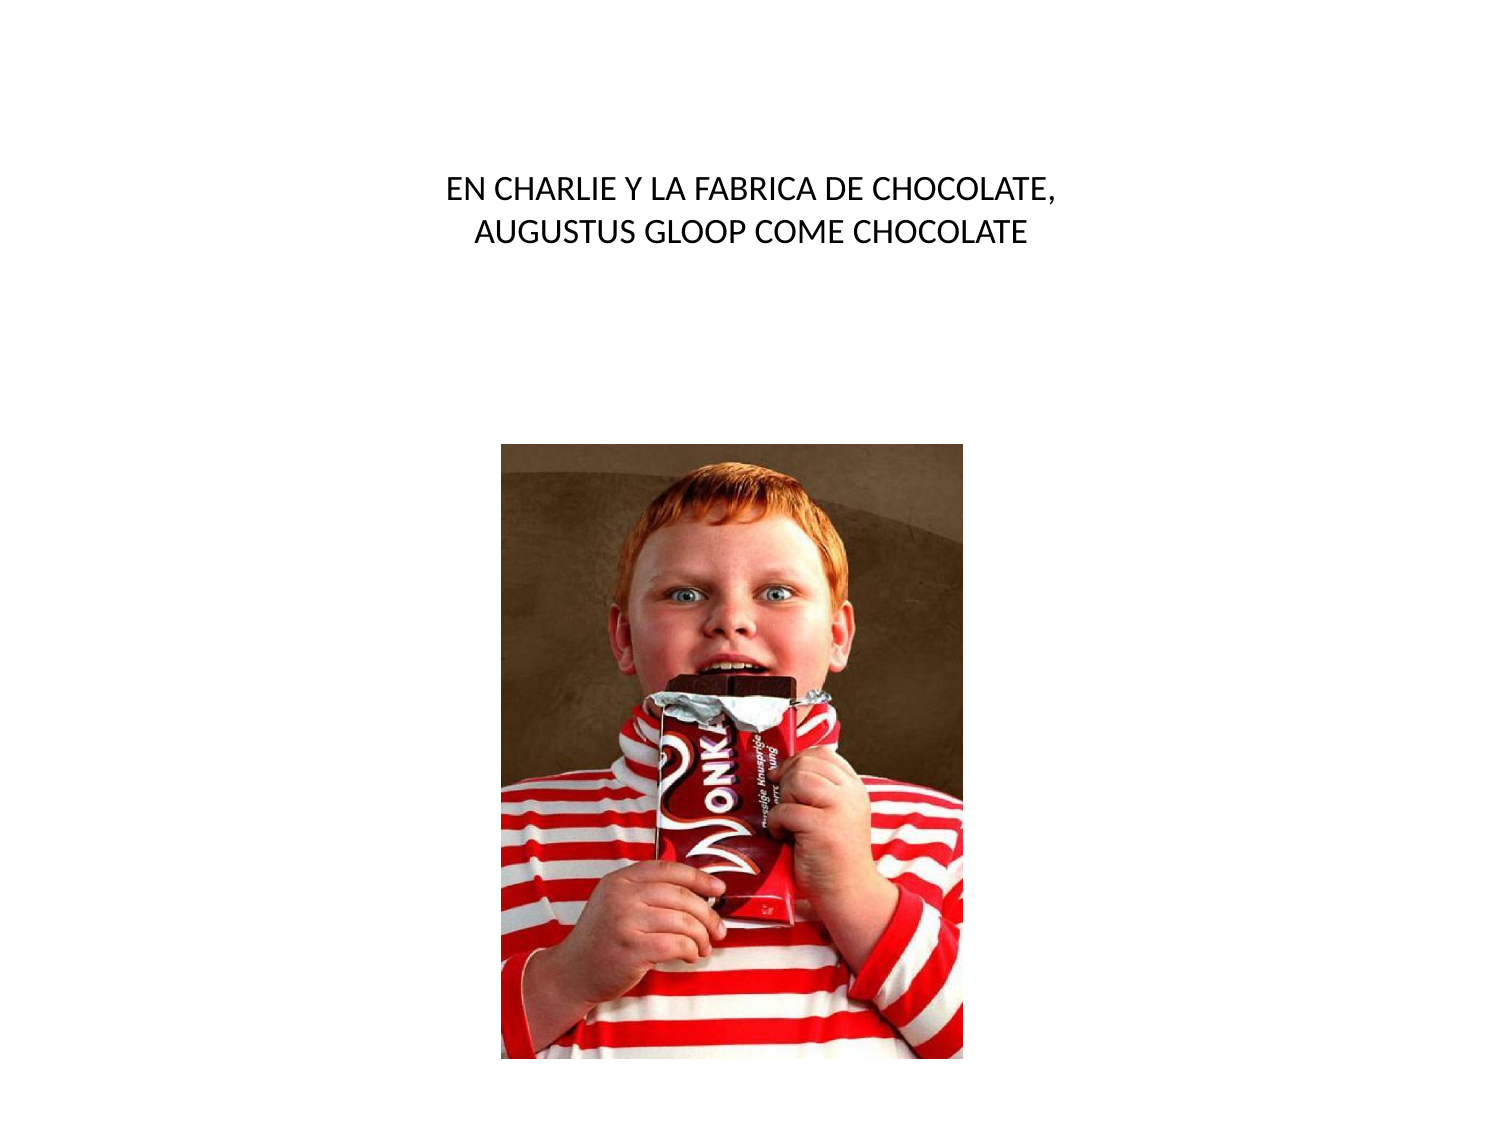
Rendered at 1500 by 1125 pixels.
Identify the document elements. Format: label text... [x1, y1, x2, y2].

picture [501, 444, 963, 1059]
title EN CHARLIE Y LA FABRICA DE CHOCOLATE, AUGUSTUS GLOOP COME CHOCOLATE [76, 113, 1427, 302]
